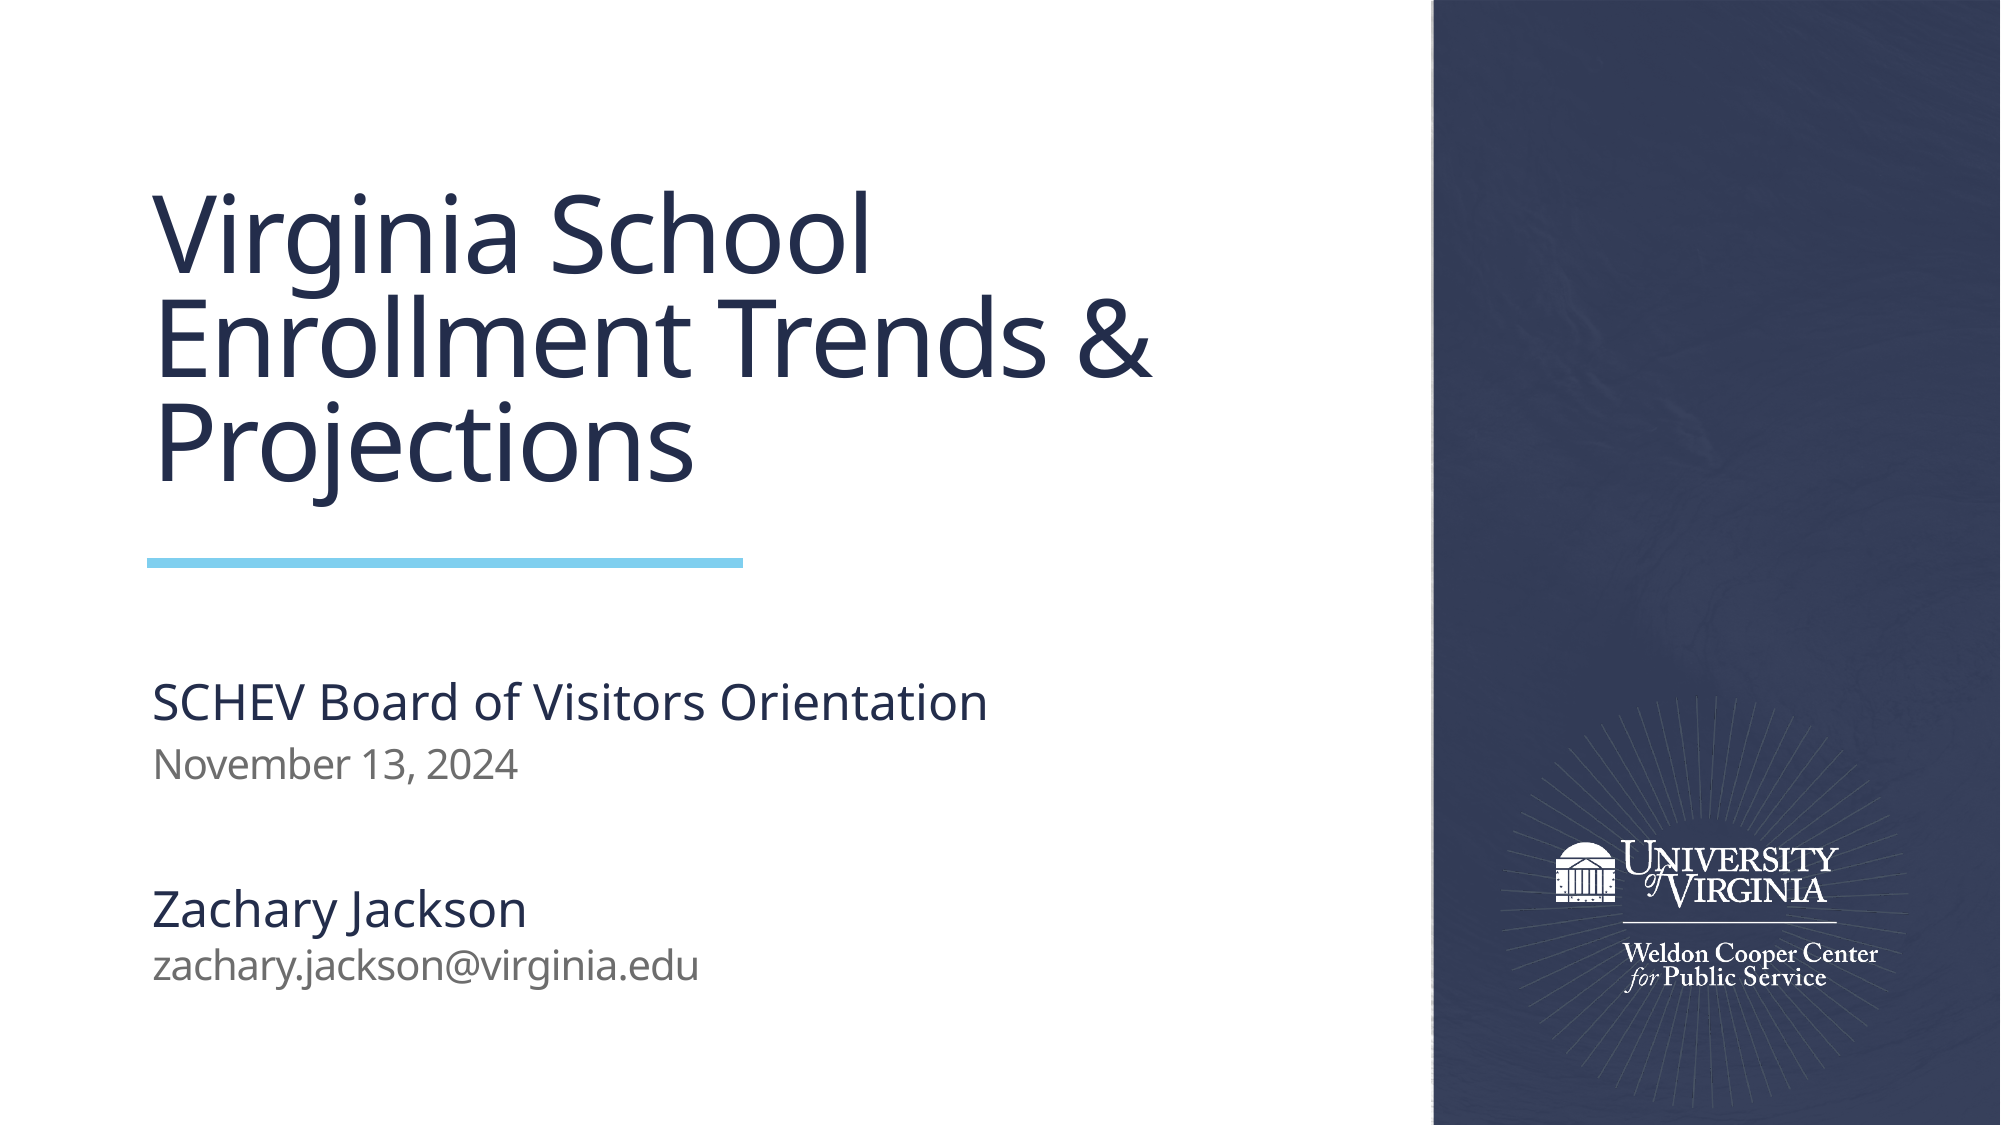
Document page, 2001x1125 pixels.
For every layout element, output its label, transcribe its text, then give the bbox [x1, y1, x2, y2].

list Zachary Jackson [137, 876, 1327, 936]
list zachary.jackson@virginia.edu [137, 936, 1327, 997]
list November 13, 2024 [137, 739, 995, 792]
list SCHEV Board of Visitors Orientation [137, 670, 1327, 739]
title Virginia School Enrollment Trends & Projections [137, 164, 1327, 510]
picture [1556, 840, 1878, 993]
